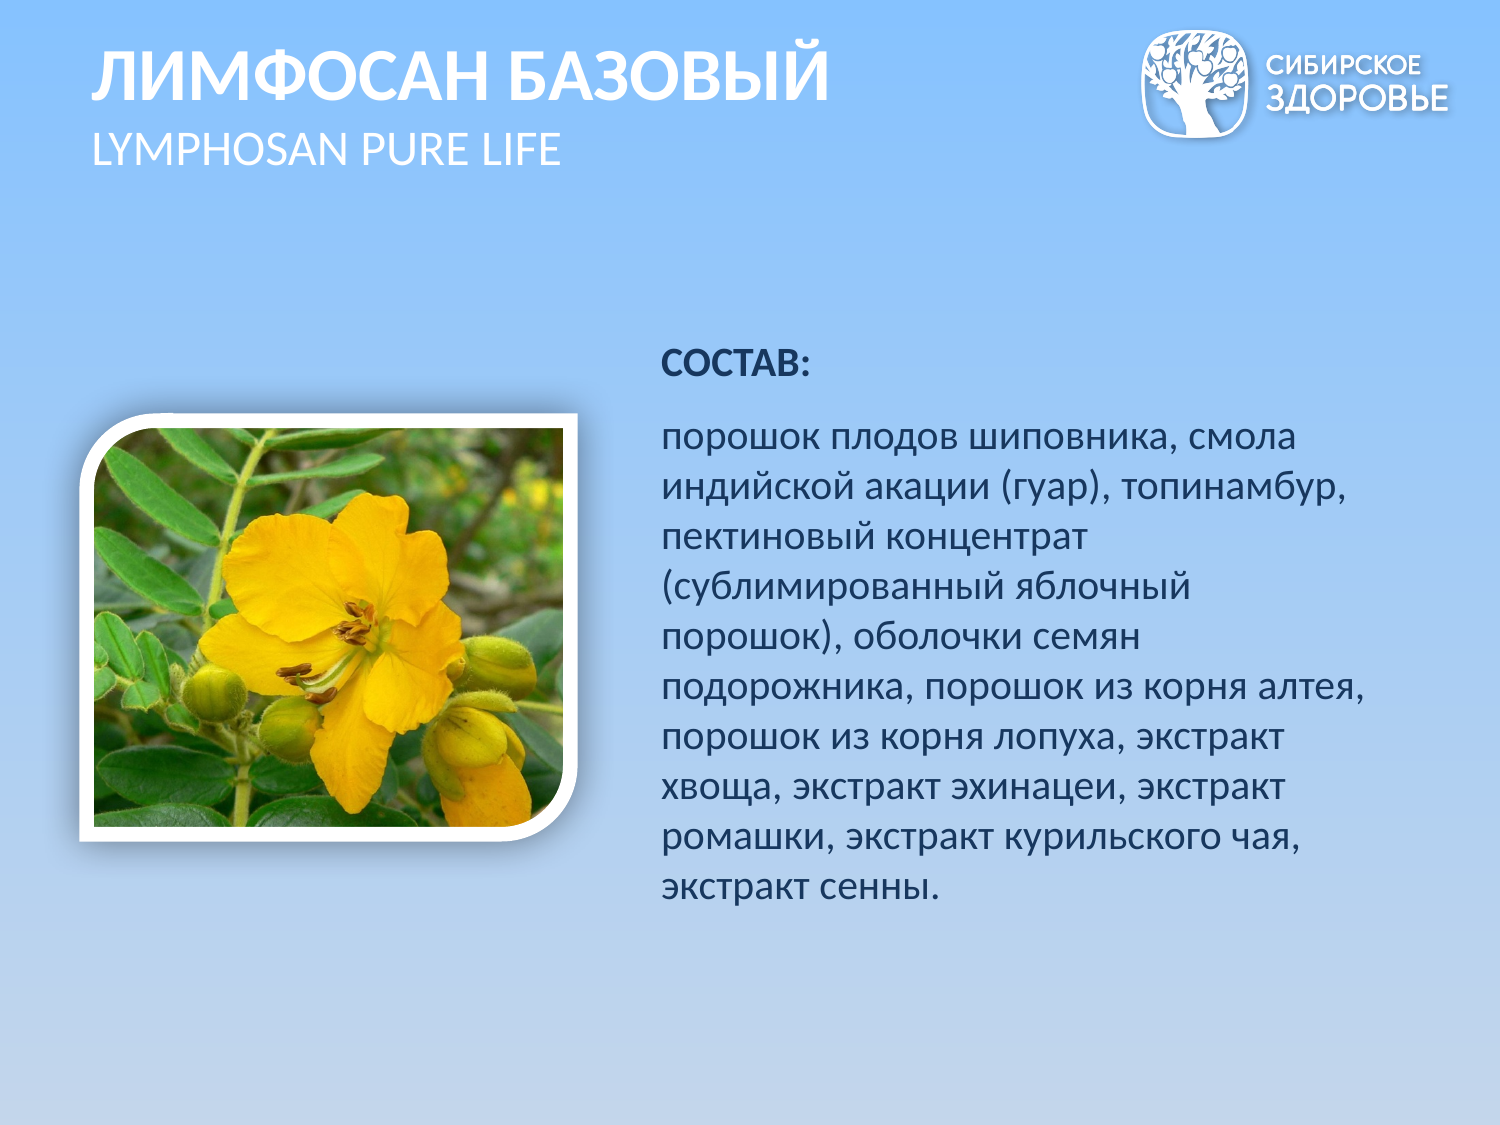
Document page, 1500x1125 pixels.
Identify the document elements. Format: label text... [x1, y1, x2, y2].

picture [86, 420, 571, 835]
text_box ЛИМФОСАН БАЗОВЫЙ LYMPHOSAN PURE LIFE [76, 17, 1046, 183]
text_box СОСТАВ: порошок плодов шиповника, смола индийской акации (гуар), топинамбур, пектиновый концентрат (сублимированный яблочный порошок), оболочки семян подорожника, порошок из корня алтея, порошок из корня лопуха, экстракт хвоща, экстракт эхинацеи, экстракт ромашки, экстракт курильского чая, экстракт сенны. [606, 229, 1426, 1014]
picture [1140, 30, 1448, 138]
